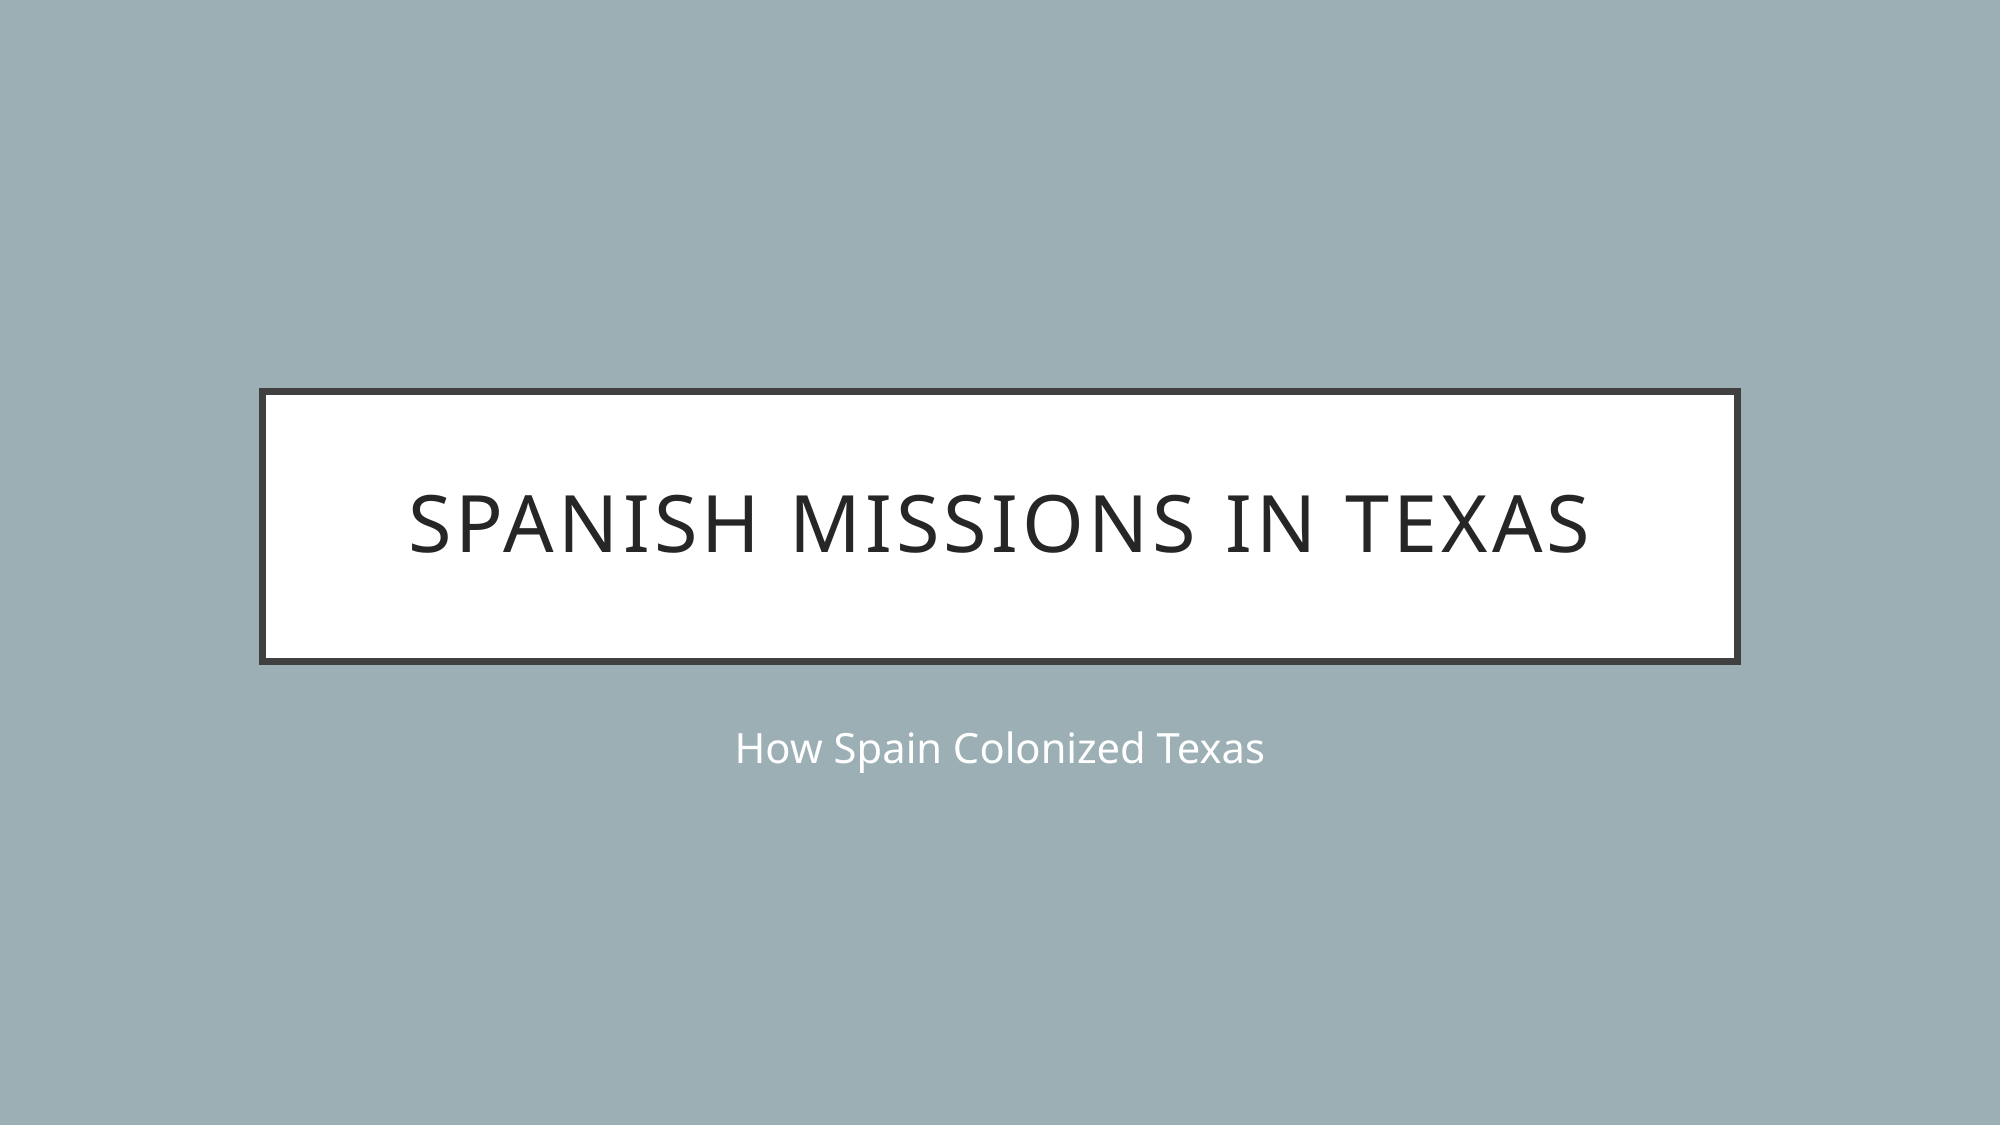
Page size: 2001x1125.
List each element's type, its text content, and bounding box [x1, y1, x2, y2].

title Spanish Missions in Texas [259, 388, 1741, 665]
subtitle How Spain Colonized Texas [442, 713, 1558, 918]
